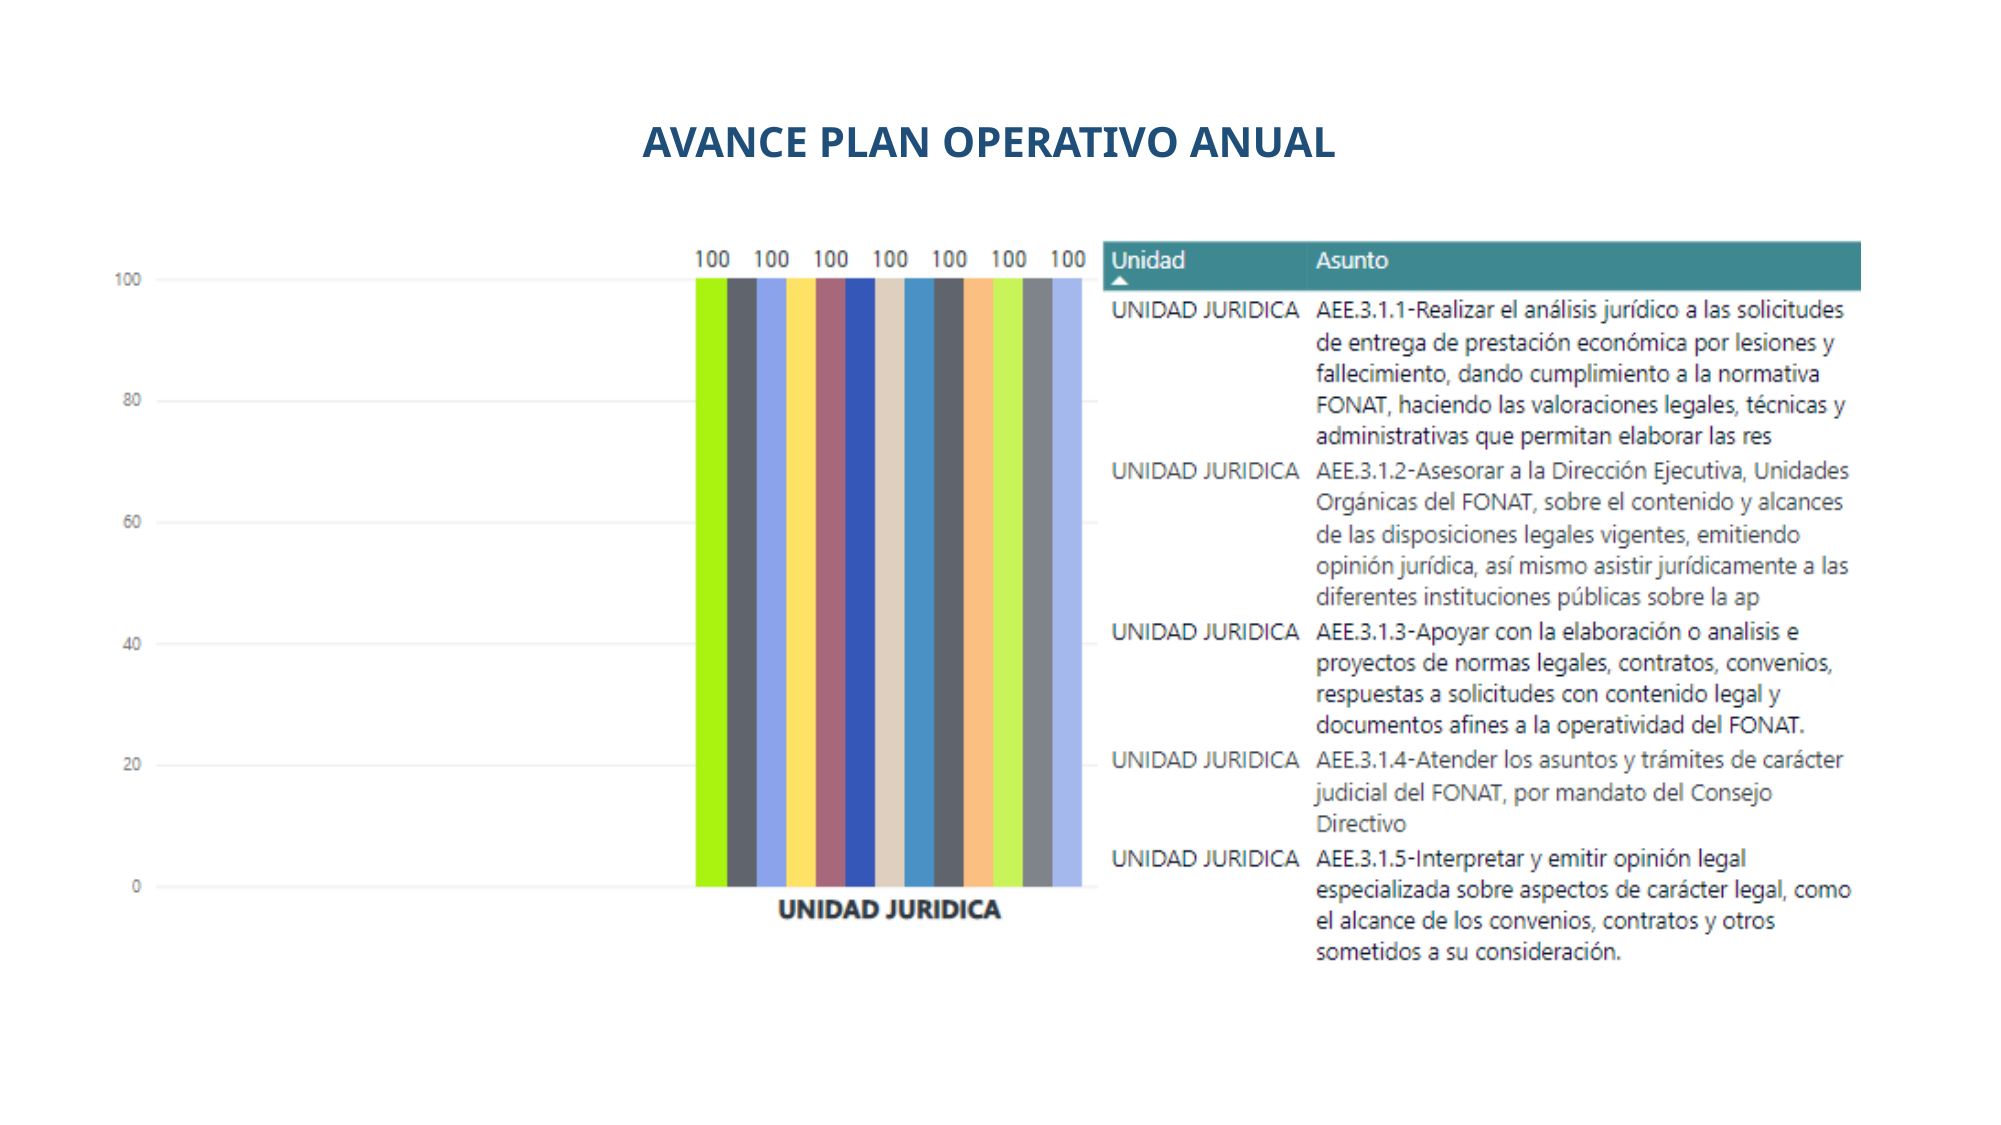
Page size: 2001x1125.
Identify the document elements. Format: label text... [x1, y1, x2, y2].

picture [104, 236, 1861, 976]
text_box AVANCE PLAN OPERATIVO ANUAL [417, 108, 1583, 173]
